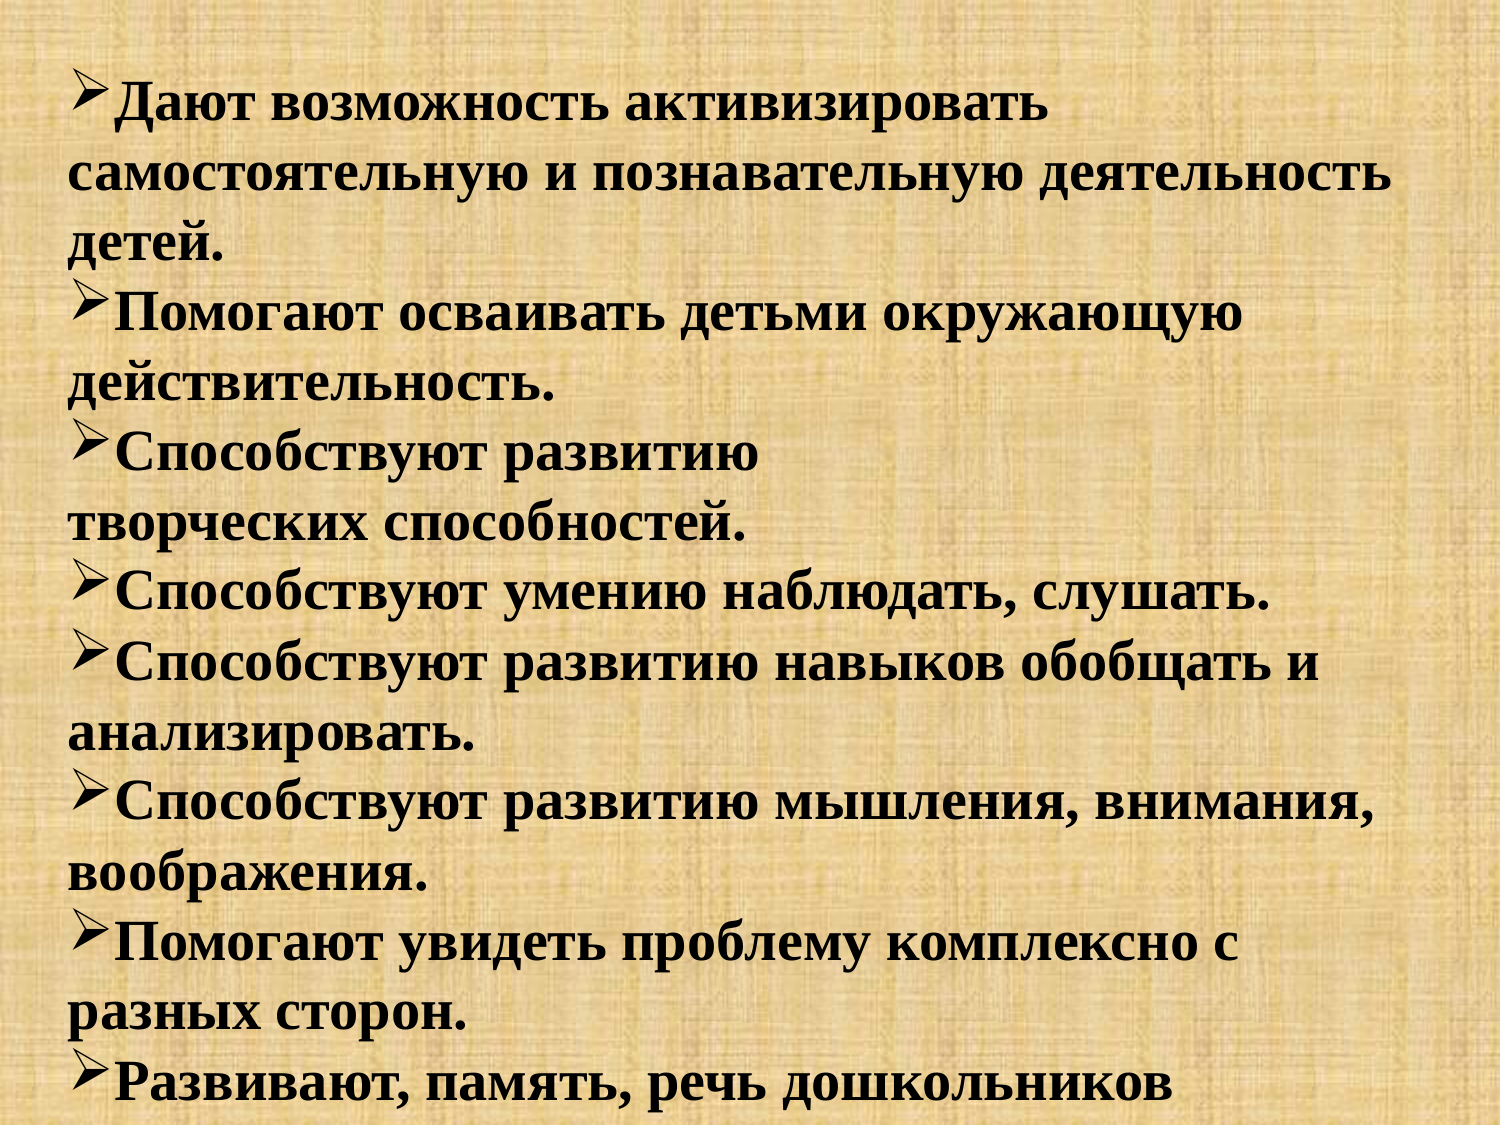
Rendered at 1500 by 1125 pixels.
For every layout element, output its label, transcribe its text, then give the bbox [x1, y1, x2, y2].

picture [0, 0, 1500, 1125]
text_box Дают возможность активизировать самостоятельную и познавательную деятельность детей. Помогают осваивать детьми окружающую действительность. Способствуют развитию творческих способностей. Способствуют умению наблюдать, слушать. Способствуют развитию навыков обобщать и анализировать. Способствуют развитию мышления, внимания, воображения. Помогают увидеть проблему комплексно с разных сторон. Развивают, память, речь дошкольников [53, 54, 1436, 1125]
